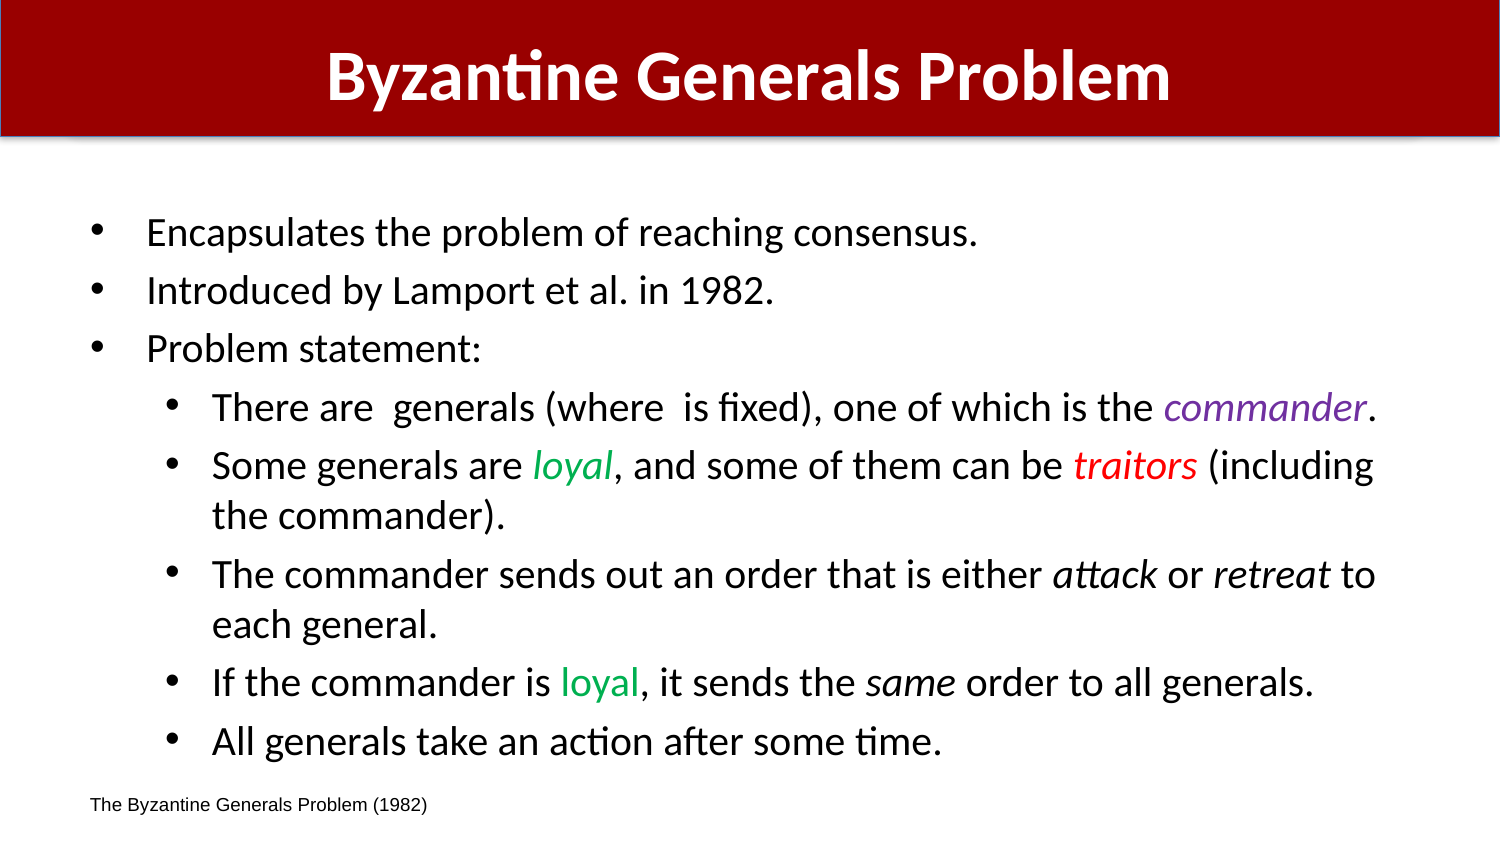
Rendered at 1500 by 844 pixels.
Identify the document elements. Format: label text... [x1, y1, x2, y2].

text_box The Byzantine Generals Problem (1982) [74, 785, 497, 823]
title Byzantine Generals Problem [75, 20, 1425, 123]
